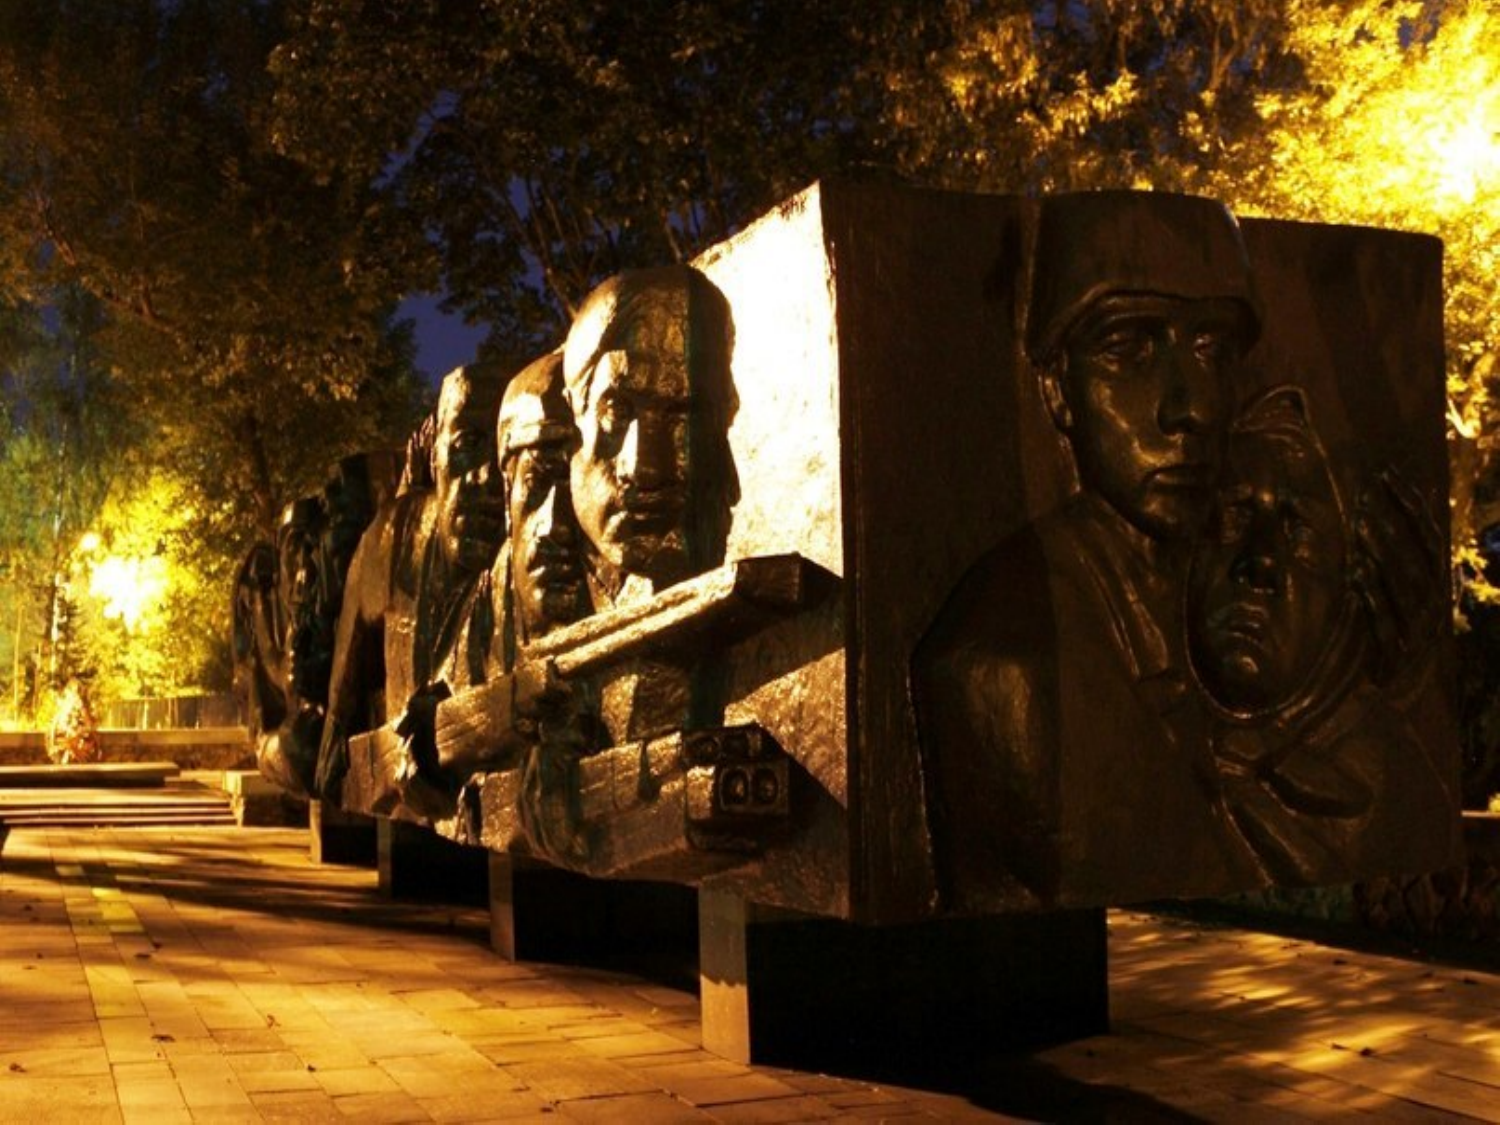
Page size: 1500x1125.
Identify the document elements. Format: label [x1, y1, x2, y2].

list [0, 0, 1500, 1125]
